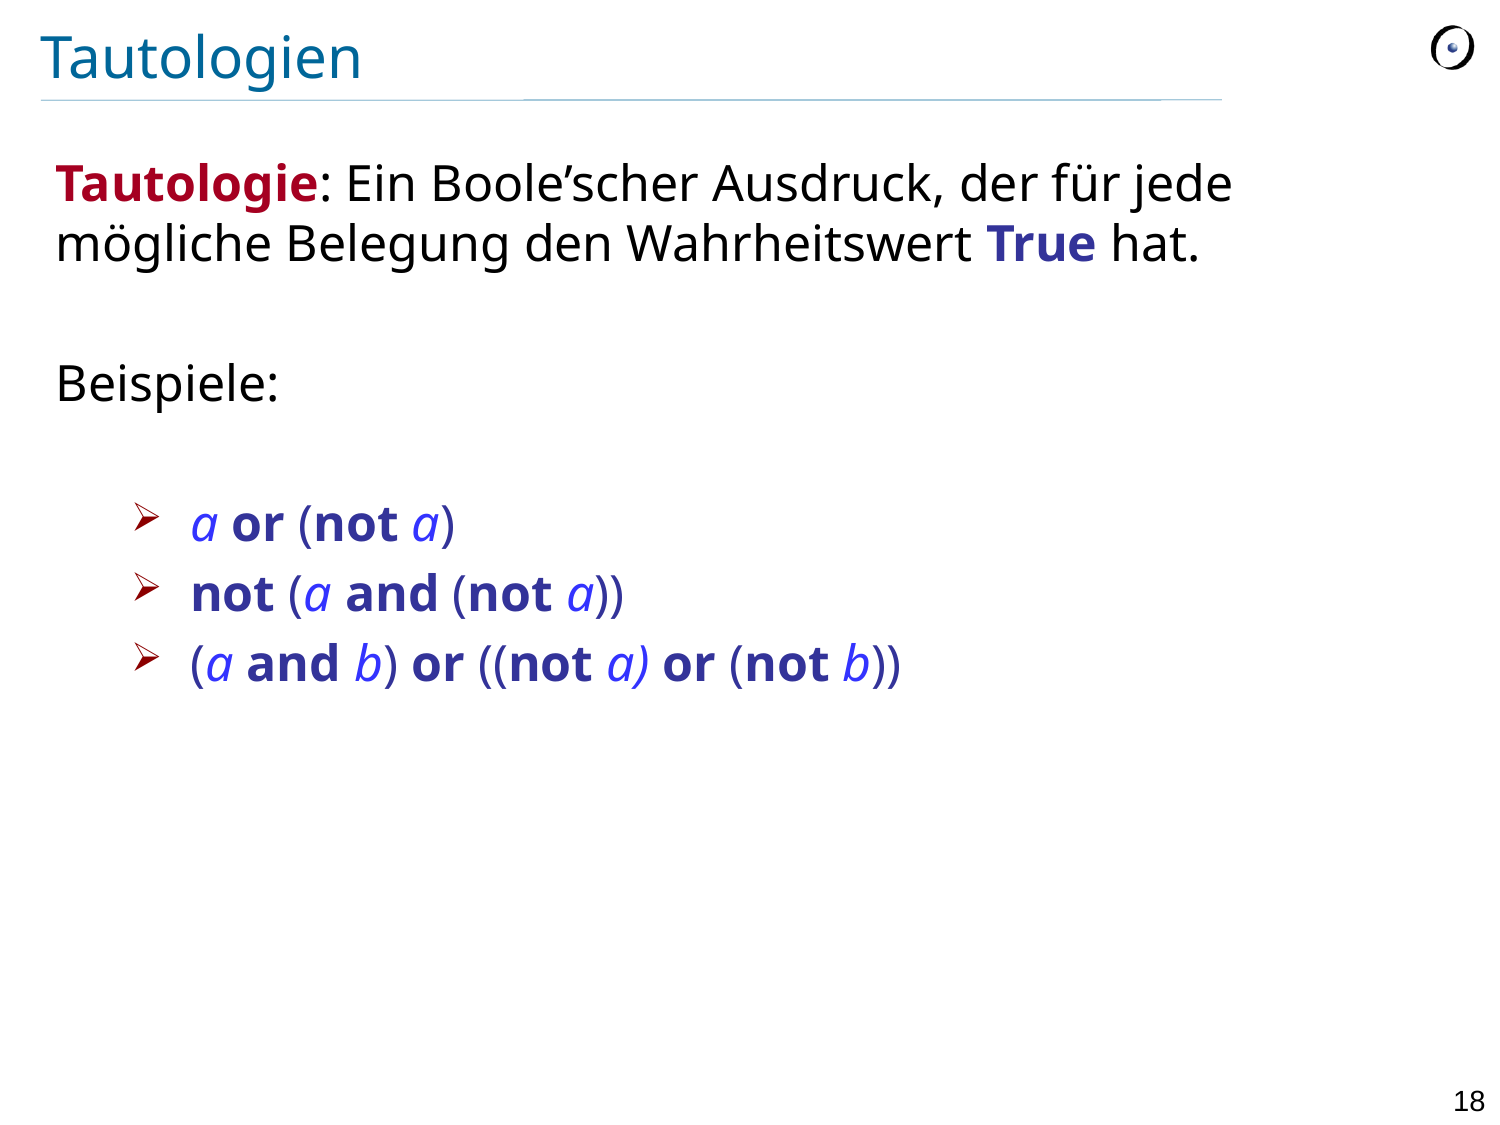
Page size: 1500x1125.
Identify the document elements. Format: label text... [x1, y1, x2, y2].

list Tautologie: Ein Boole’scher Ausdruck, der für jede mögliche Belegung den Wahrheitswert True hat. Beispiele: a or (not a) not (a and (not a)) (a and b) or ((not a) or (not b)) [40, 143, 1451, 1071]
title Tautologien [40, 18, 1344, 91]
picture [1429, 20, 1476, 72]
